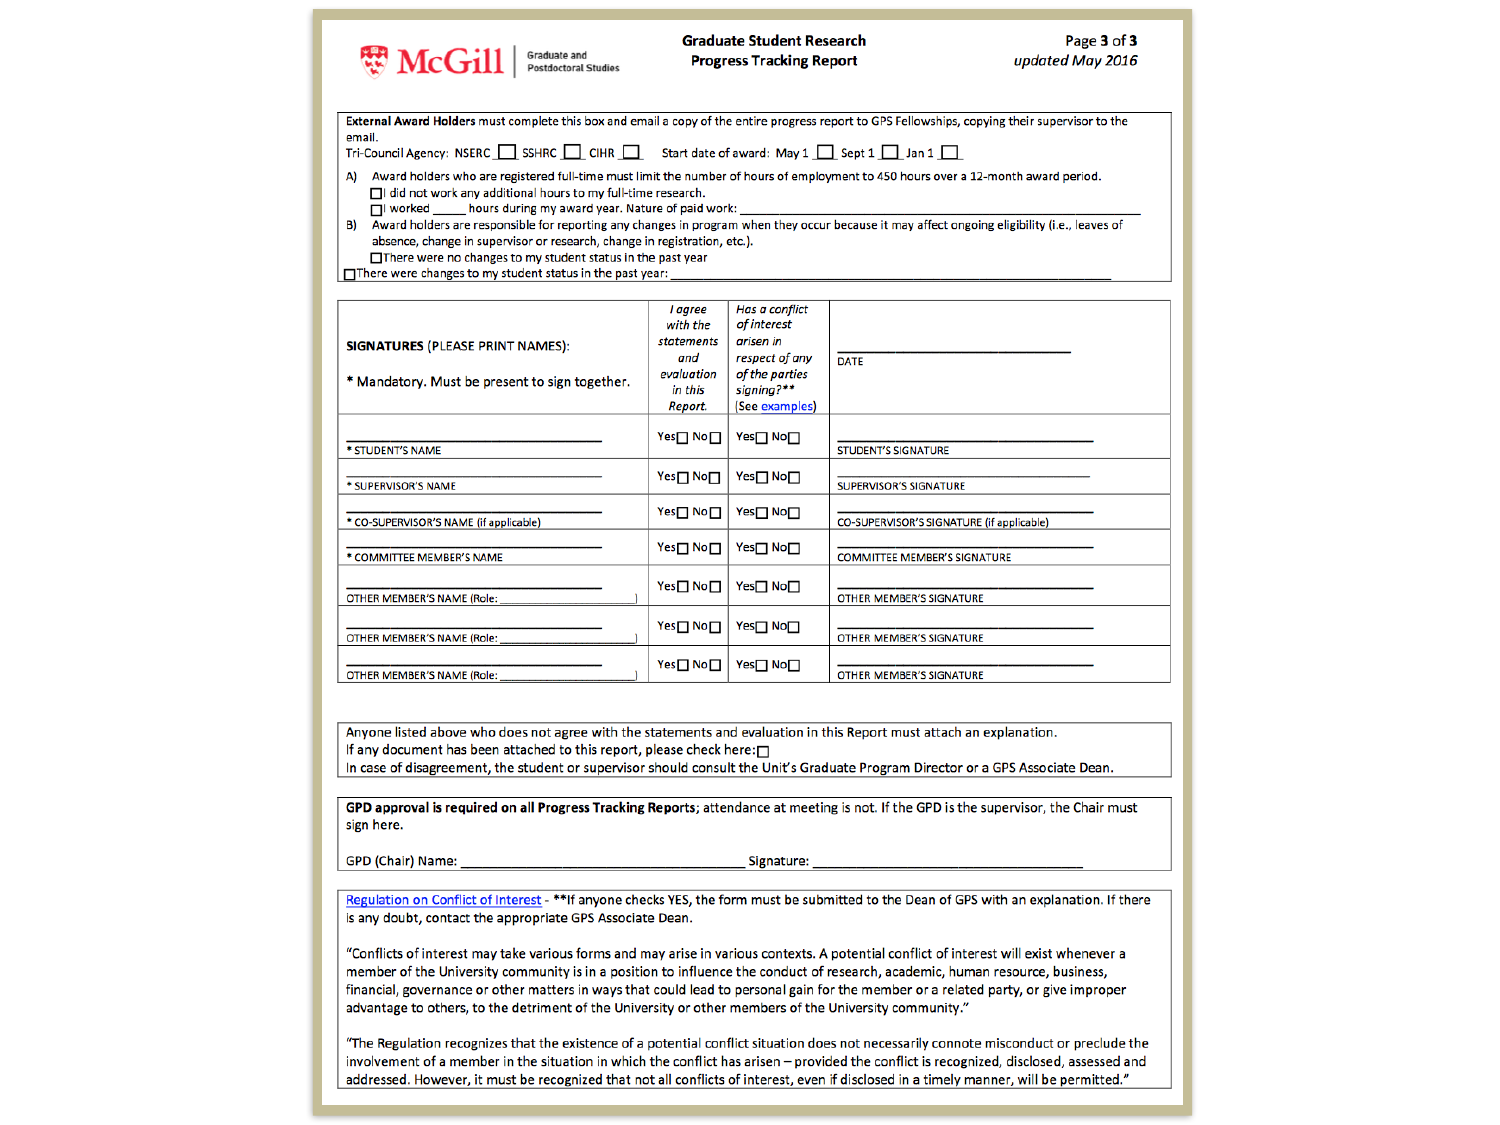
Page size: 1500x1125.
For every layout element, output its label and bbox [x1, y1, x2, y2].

picture [321, 20, 1183, 1105]
text_box [312, 8, 1193, 1116]
